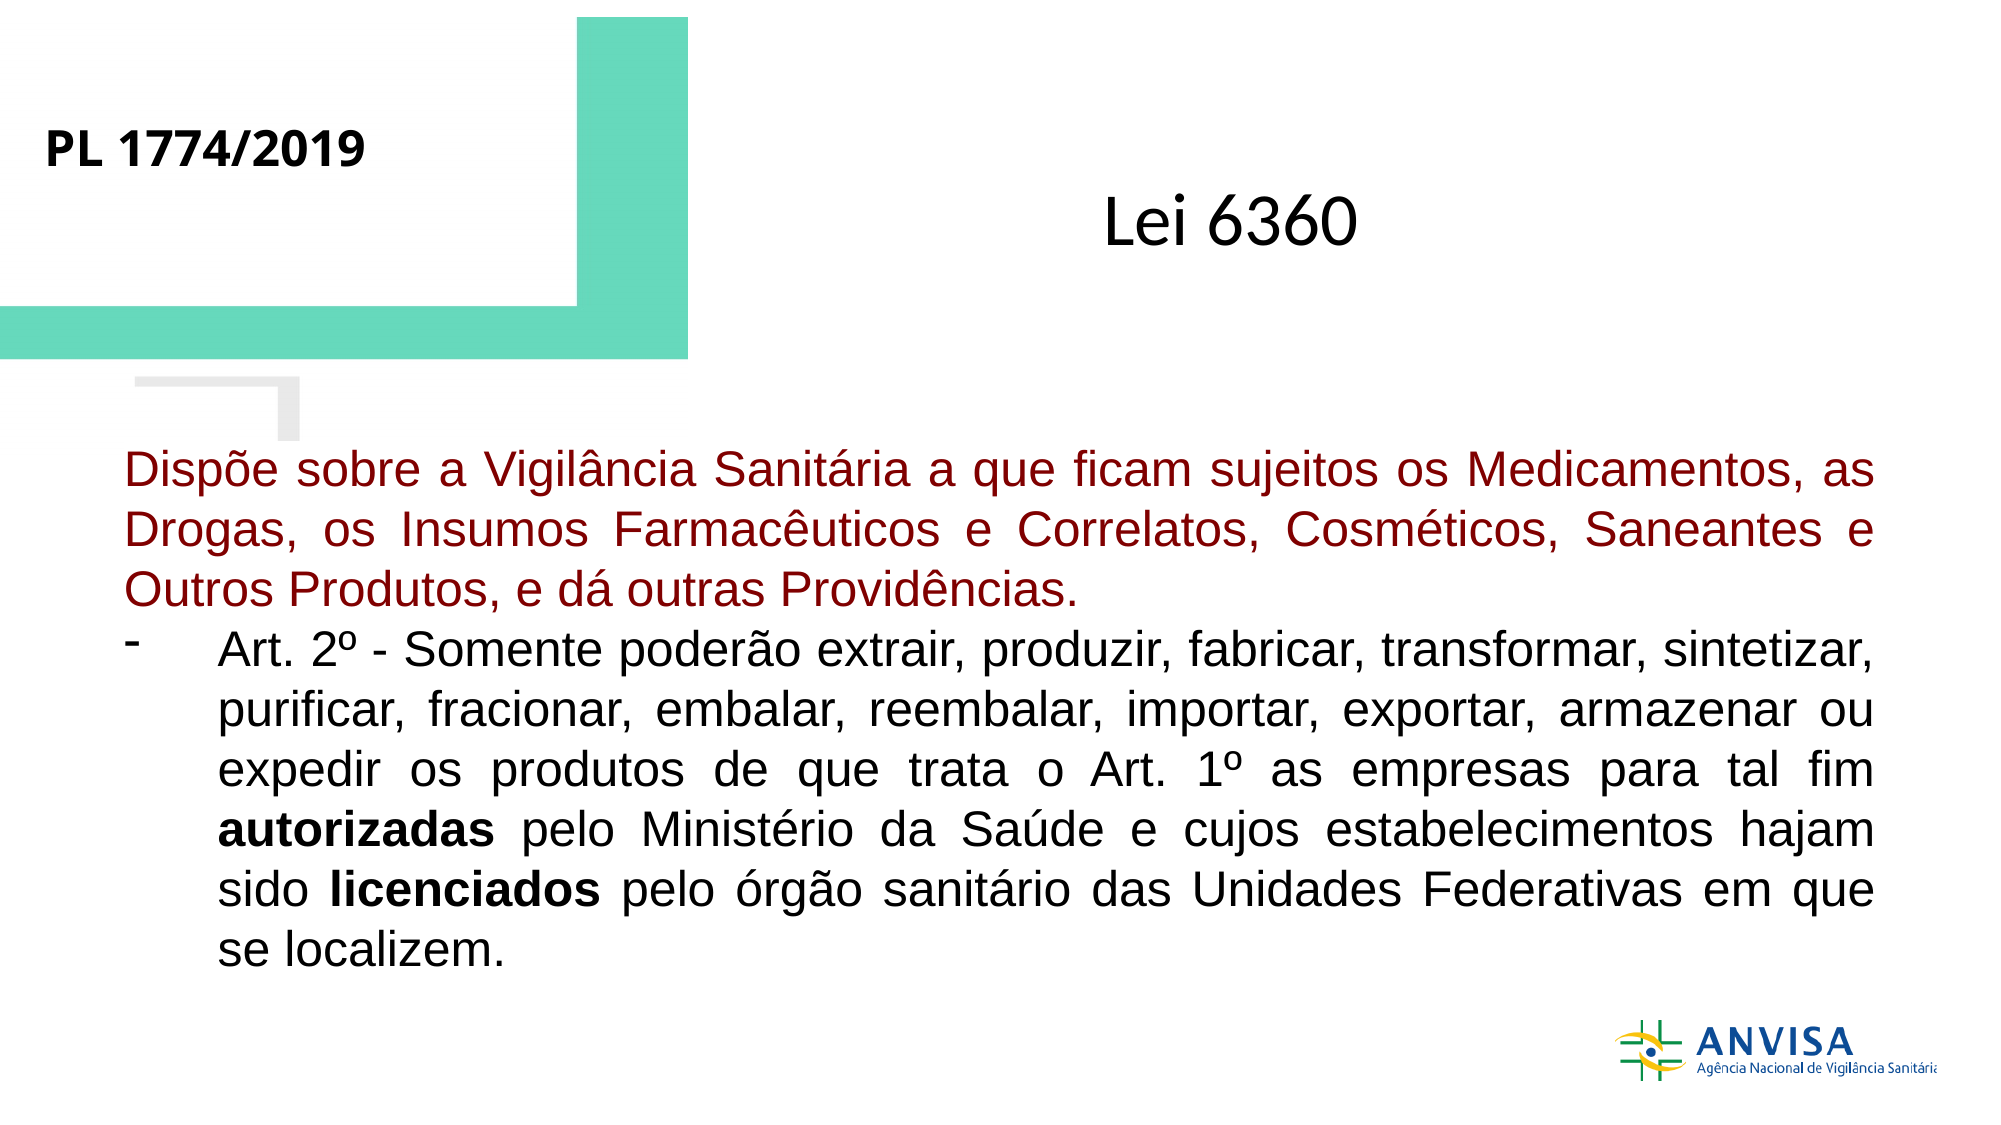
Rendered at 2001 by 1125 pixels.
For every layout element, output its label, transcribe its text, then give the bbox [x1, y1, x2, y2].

text_box Dispõe sobre a Vigilância Sanitária a que ficam sujeitos os Medicamentos, as Drogas, os Insumos Farmacêuticos e Correlatos, Cosméticos, Saneantes e Outros Produtos, e dá outras Providências. Art. 2º - Somente poderão extrair, produzir, fabricar, transformar, sintetizar, purificar, fracionar, embalar, reembalar, importar, exportar, armazenar ou expedir os produtos de que trata o Art. 1º as empresas para tal fim autorizadas pelo Ministério da Saúde e cujos estabelecimentos hajam sido licenciados pelo órgão sanitário das Unidades Federativas em que se localizem. [109, 428, 1891, 984]
picture [1615, 1020, 1937, 1081]
text_box Lei 6360 [828, 162, 1634, 268]
picture [0, 17, 688, 455]
